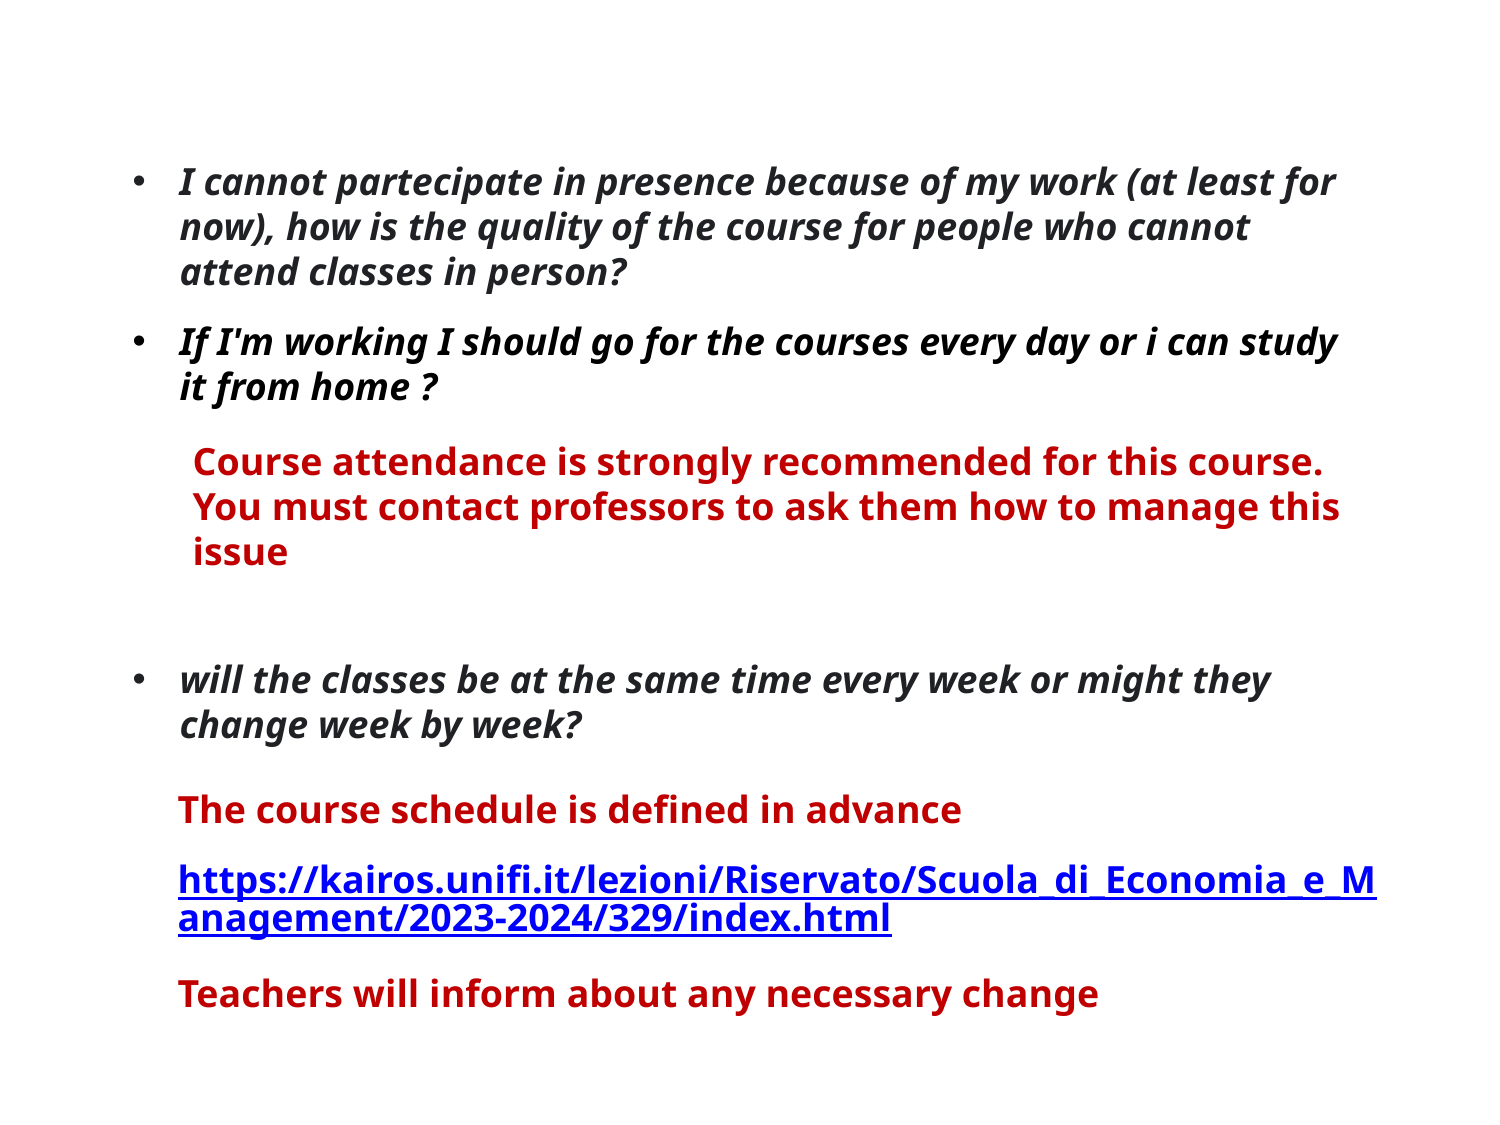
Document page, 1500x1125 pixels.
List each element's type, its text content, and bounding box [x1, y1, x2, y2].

text_box will the classes be at the same time every week or might they change week by week? [117, 648, 1358, 754]
text_box The course schedule is defined in advance https://kairos.unifi.it/lezioni/Riservato/Scuola_di_Economia_e_Management/2023-2024/329/index.html Teachers will inform about any necessary change [162, 779, 1403, 985]
text_box Course attendance is strongly recommended for this course. You must contact professors to ask them how to manage this issue [177, 430, 1418, 581]
text_box I cannot partecipate in presence because of my work (at least for now), how is the quality of the course for people who cannot attend classes in person? If I'm working I should go for the courses every day or i can study it from home ? [117, 150, 1358, 416]
